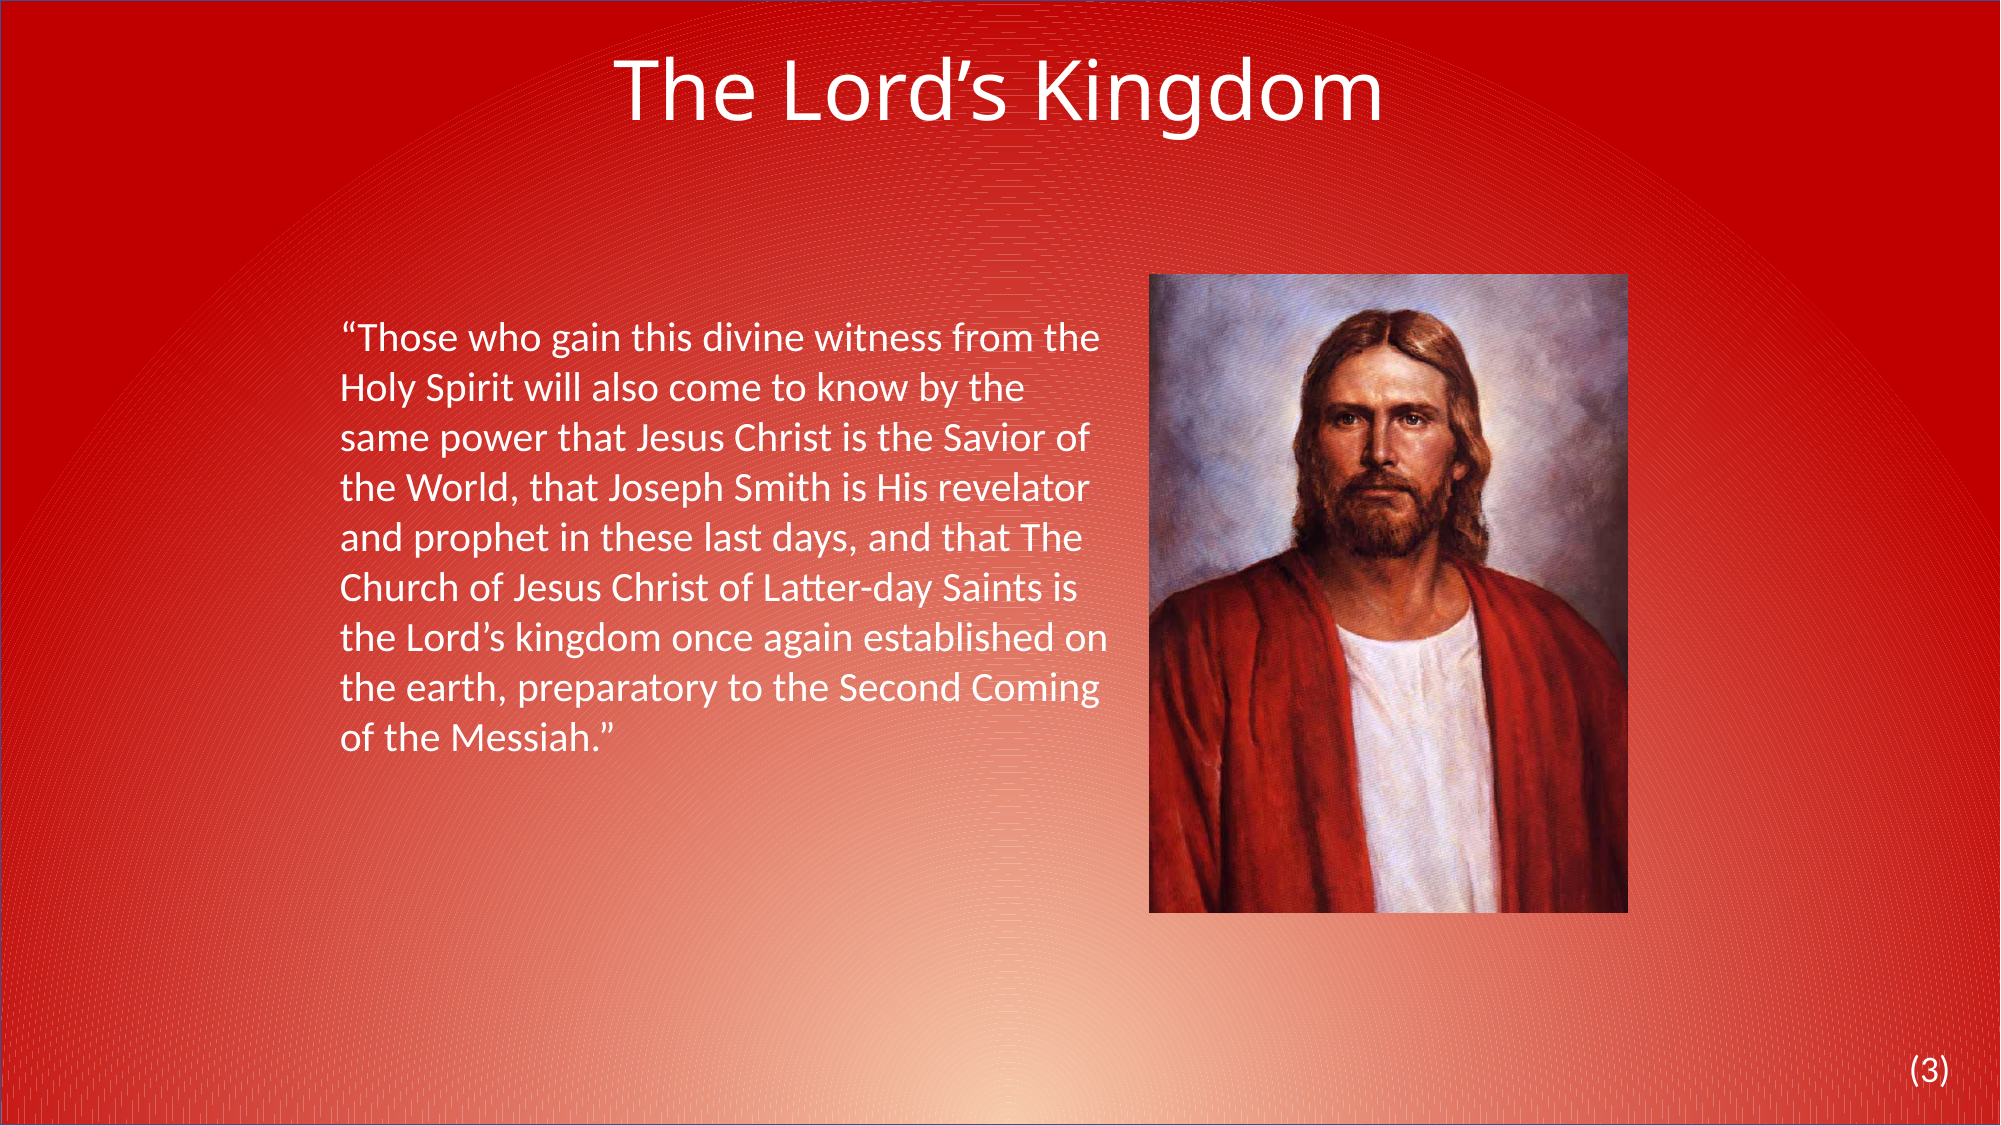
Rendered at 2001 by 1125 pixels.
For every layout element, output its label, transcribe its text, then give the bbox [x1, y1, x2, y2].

text_box The Lord’s Kingdom [399, 29, 1600, 145]
picture [1149, 274, 1628, 913]
text_box (3) [1894, 1037, 1966, 1098]
text_box [0, 0, 2000, 1125]
text_box “Those who gain this divine witness from the Holy Spirit will also come to know by the same power that Jesus Christ is the Savior of the World, that Joseph Smith is His revelator and prophet in these last days, and that The Church of Jesus Christ of Latter-day Saints is the Lord’s kingdom once again established on the earth, preparatory to the Second Coming of the Messiah.” [324, 302, 1125, 818]
